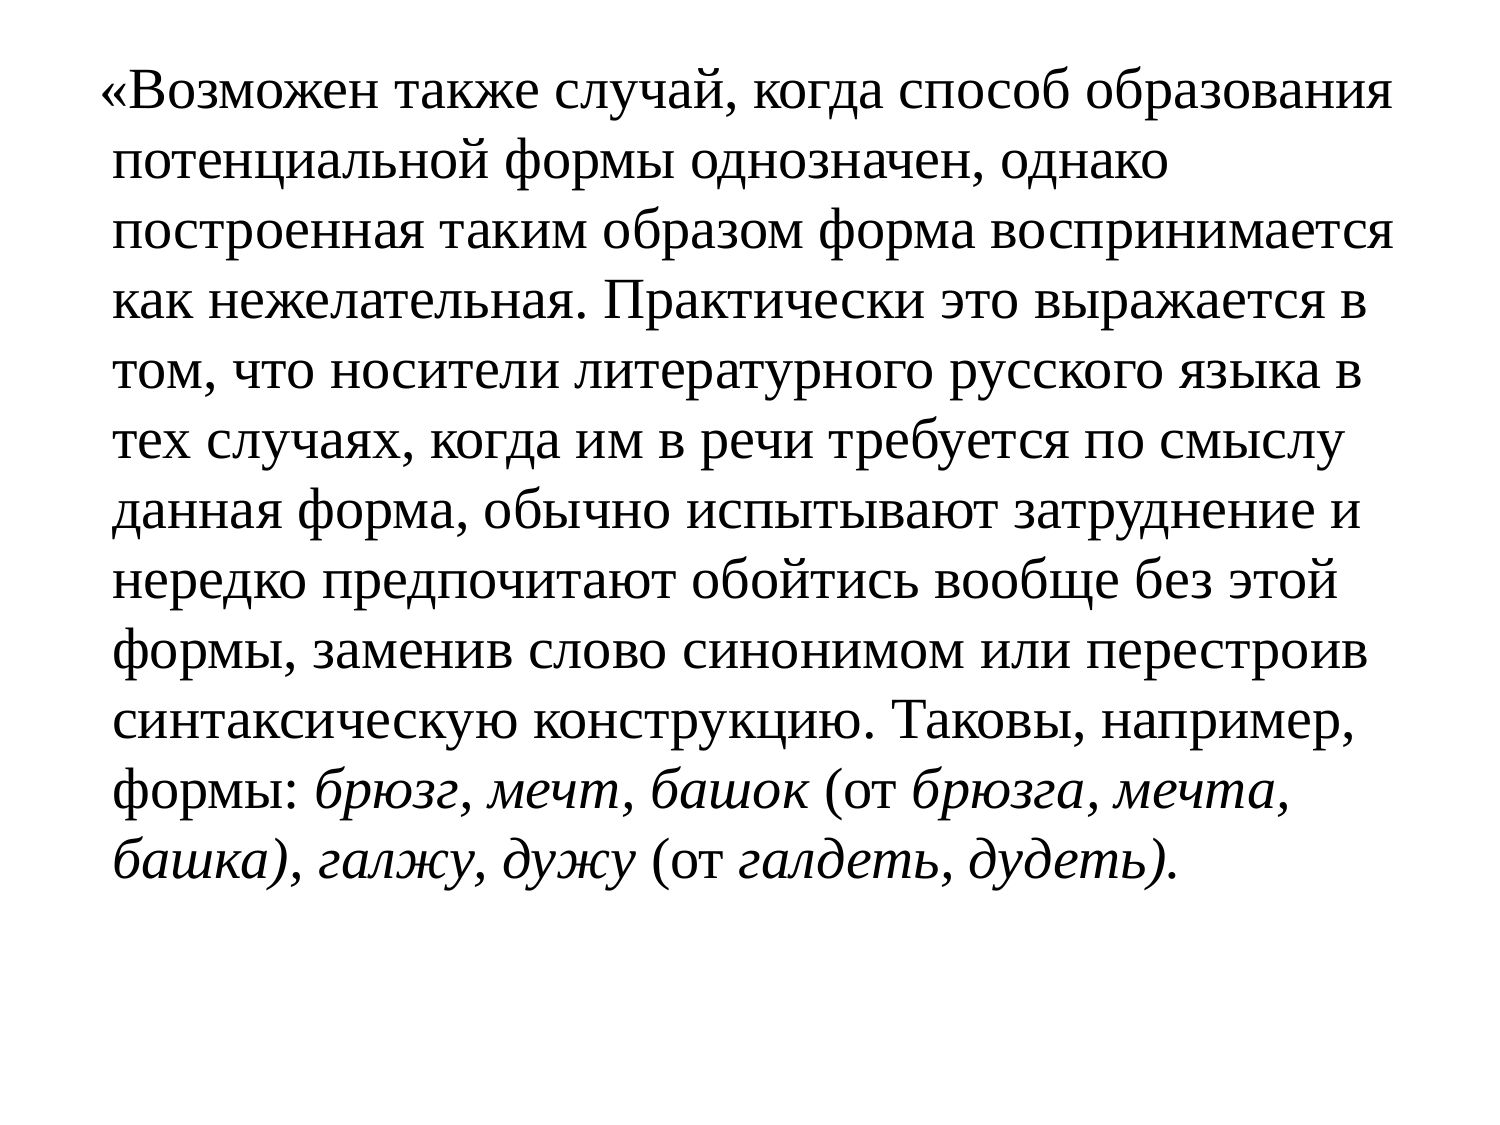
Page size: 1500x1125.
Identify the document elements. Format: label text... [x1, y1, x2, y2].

list «Возможен также случай, когда способ образования потенциальной формы однозначен, однако построенная таким образом форма воспринимается как нежелательная. Практически это выражается в том, что носители литературного русского языка в тех случаях, когда им в речи требуется по смыслу данная форма, обычно испытывают затруднение и нередко предпочитают обойтись вообще без этой формы, заменив слово синонимом или перестроив синтаксическую конструкцию. Таковы, например, формы: брюзг, мечт, башок (от брюзга, мечта, башка), галжу, дужу (от галдеть, дудеть). [41, 42, 1447, 1071]
